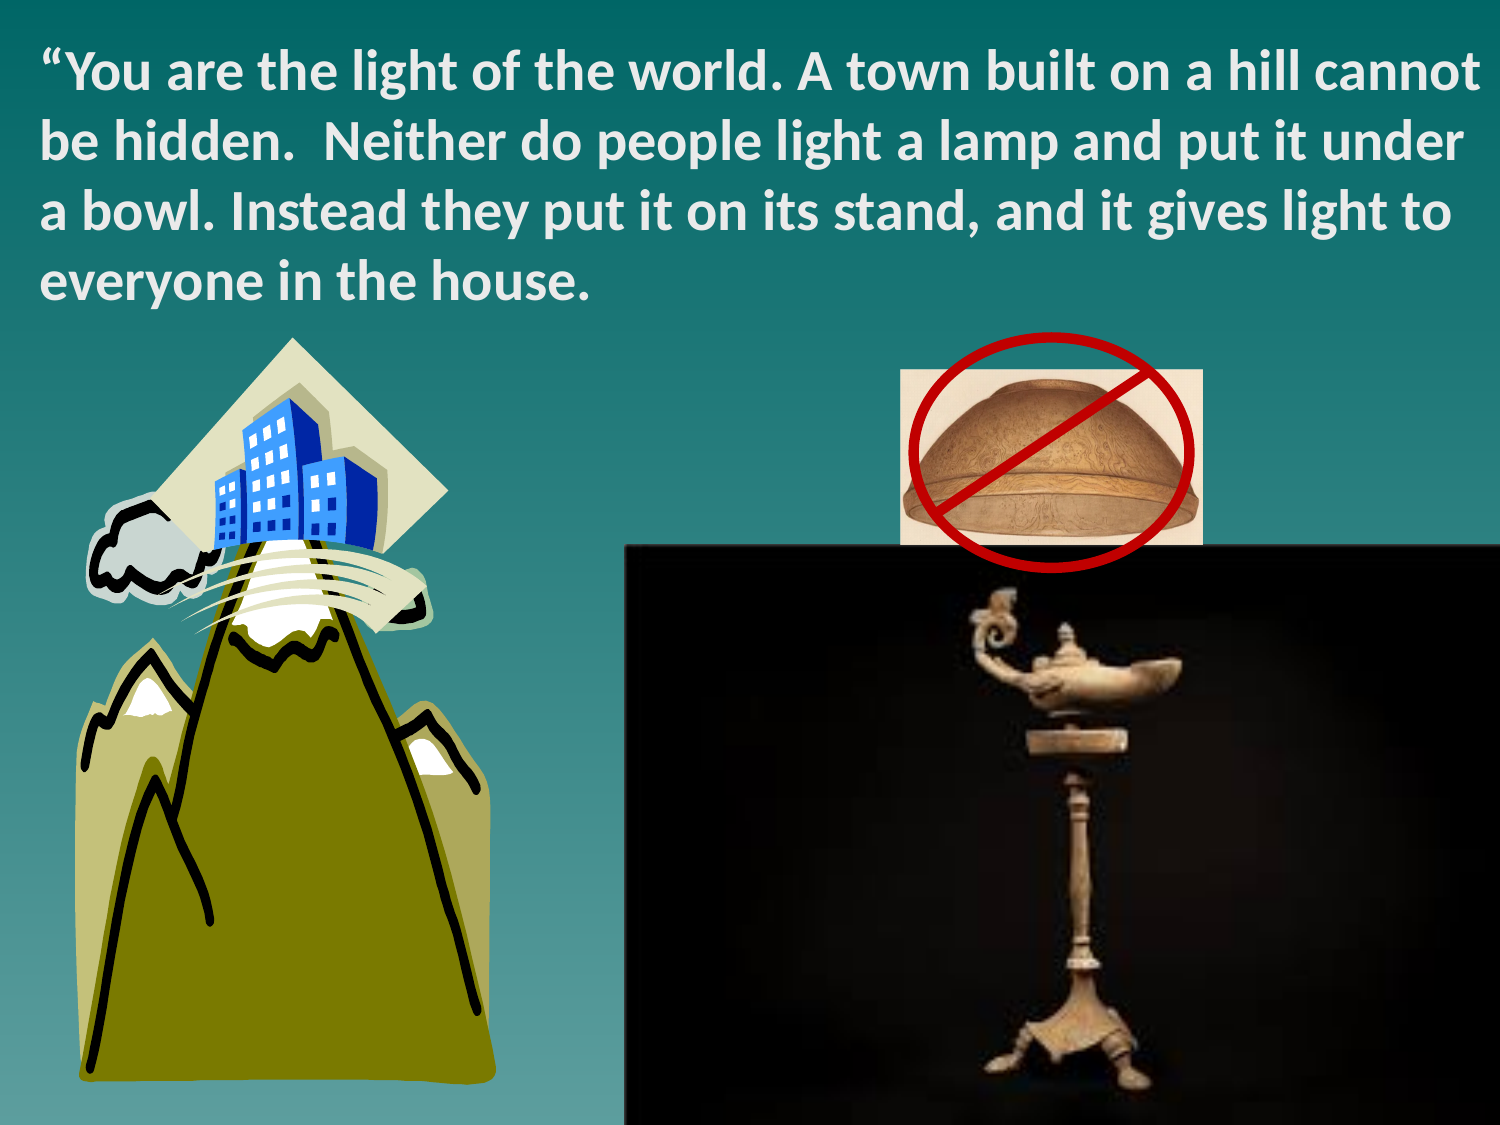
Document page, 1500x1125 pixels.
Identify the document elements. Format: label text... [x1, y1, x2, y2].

text_box [955, 335, 1146, 367]
picture [74, 337, 501, 1095]
picture [624, 369, 1500, 1125]
text_box “You are the light of the world. A town built on a hill cannot be hidden. Neither do people light a lamp and put it under a bowl. Instead they put it on its stand, and it gives light to everyone in the house. [24, 24, 1500, 320]
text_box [937, 370, 1150, 513]
